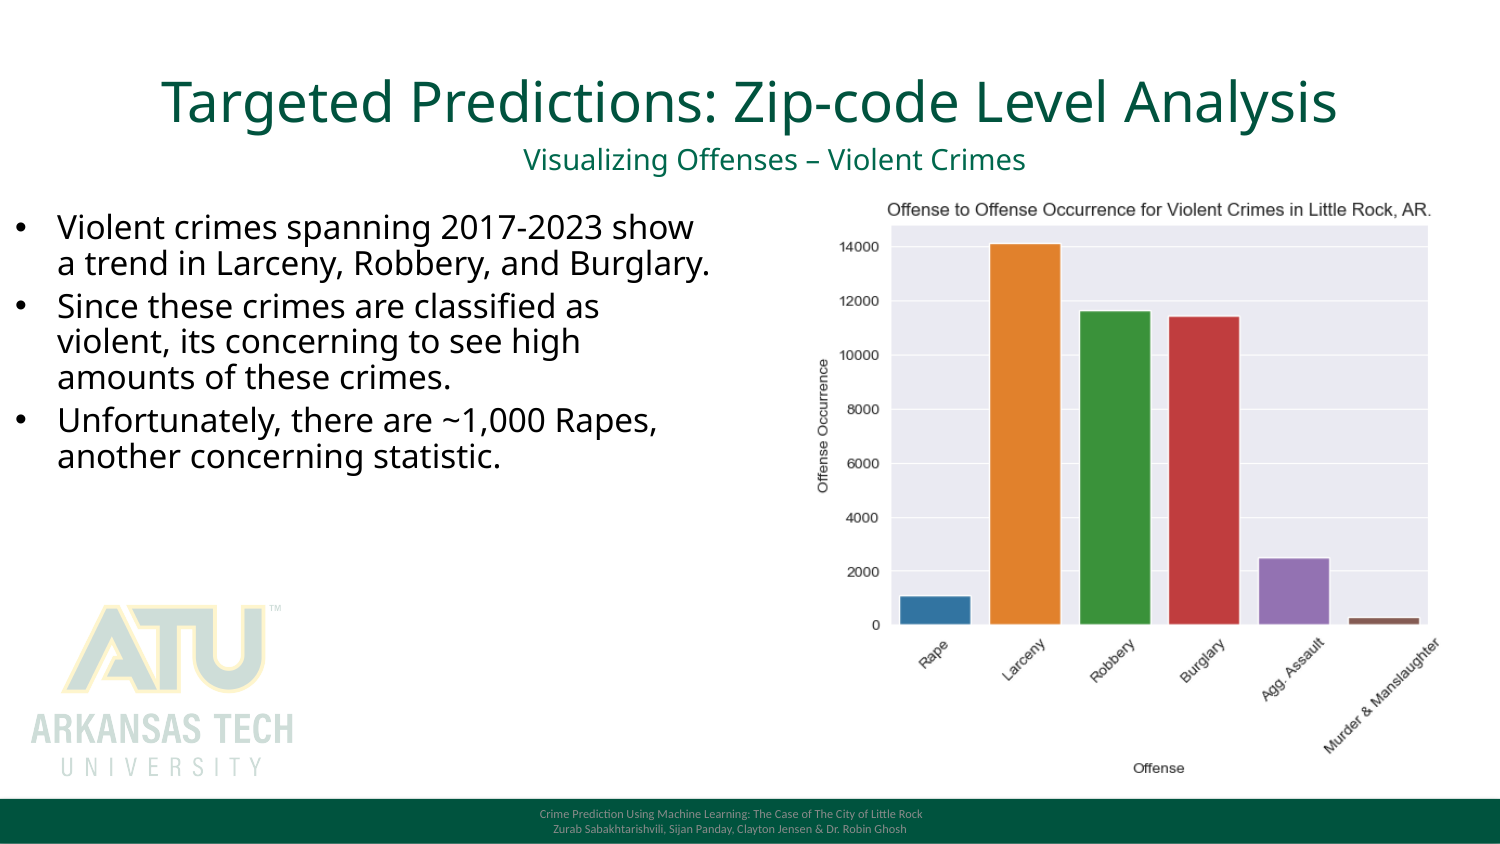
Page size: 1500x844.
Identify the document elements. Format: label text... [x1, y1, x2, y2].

list Violent crimes spanning 2017-2023 show a trend in Larceny, Robbery, and Burglary. Since these crimes are classified as violent, its concerning to see high amounts of these crimes. Unfortunately, there are ~1,000 Rapes, another concerning statistic. [0, 203, 731, 754]
text_box Visualizing Offenses – Violent Crimes [99, 90, 1450, 232]
title Targeted Predictions: Zip-code Level Analysis [75, 33, 1425, 175]
picture [807, 191, 1455, 786]
slide_number Crime Prediction Using Machine Learning: The Case of The City of Little Rock Zurab Sabakhtarishvili, Sijan Panday, Clayton Jensen & Dr. Robin Ghosh [38, 798, 1425, 844]
